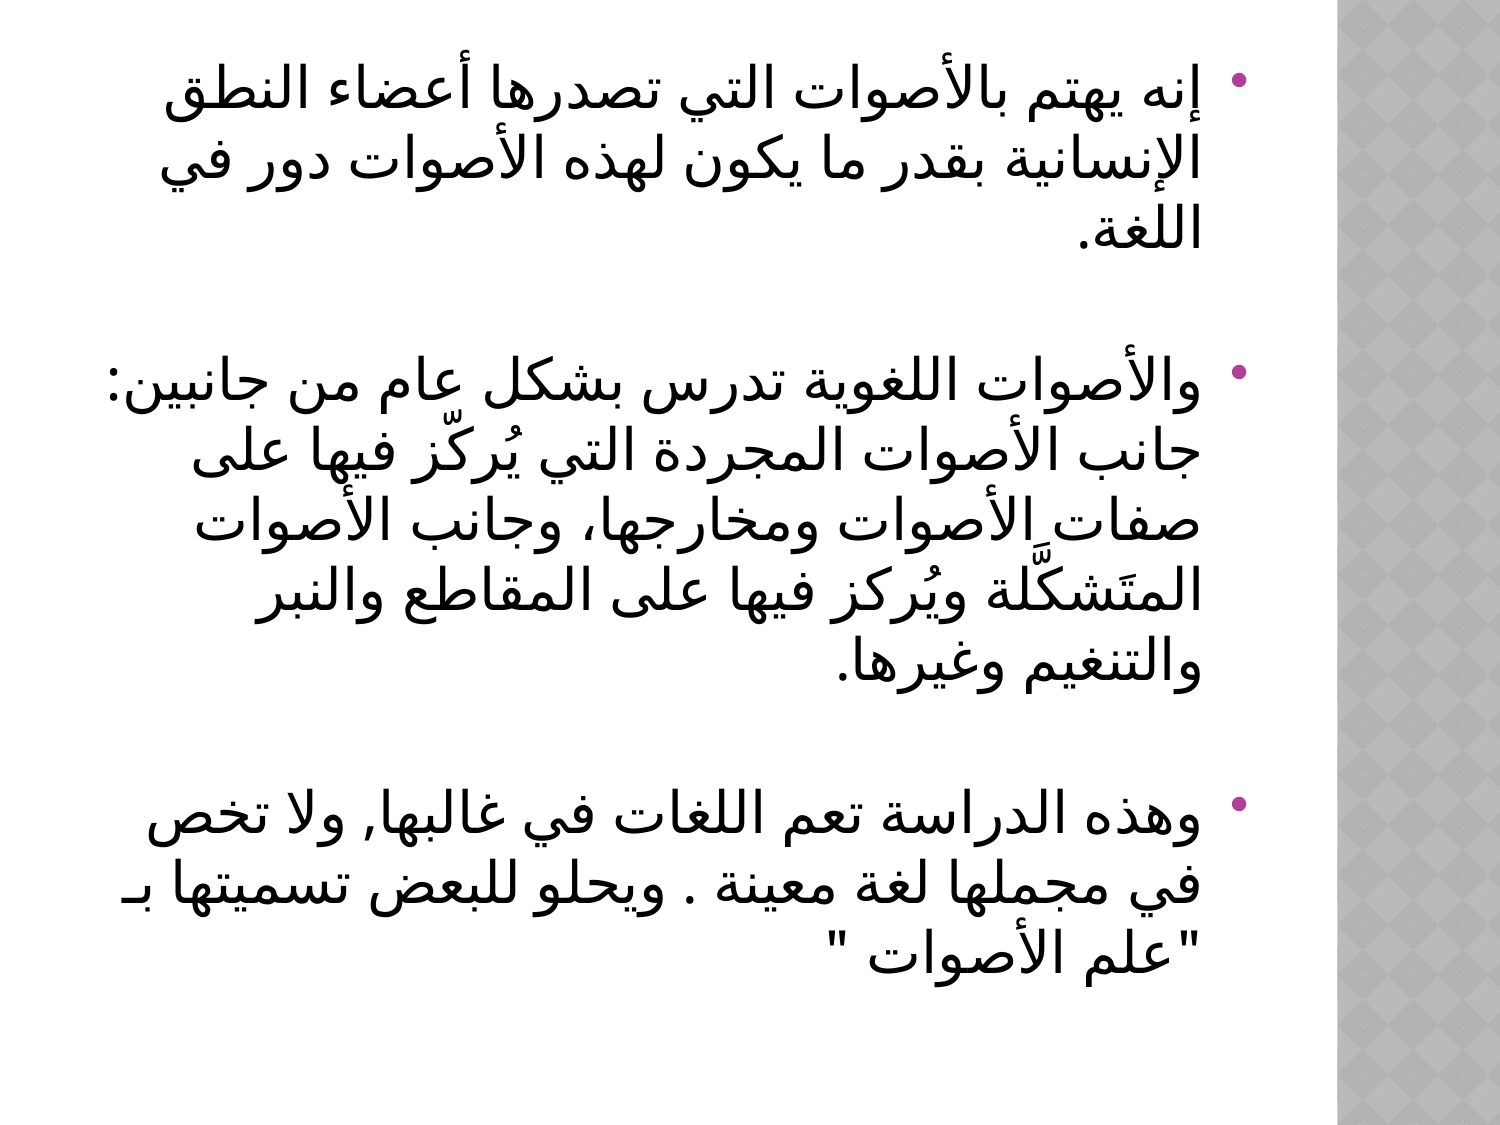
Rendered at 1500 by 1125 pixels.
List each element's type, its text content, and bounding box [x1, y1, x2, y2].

list إنه يهتم بالأصوات التي تصدرها أعضاء النطق الإنسانية بقدر ما يكون لهذه الأصوات دور في اللغة. والأصوات اللغوية تدرس بشكل عام من جانبين: جانب الأصوات المجردة التي يُركّز فيها على صفات الأصوات ومخارجها، وجانب الأصوات المتَشكَّلة ويُركز فيها على المقاطع والنبر والتنغيم وغيرها. وهذه الدراسة تعم اللغات في غالبها, ولا تخص في مجملها لغة معينة . ويحلو للبعض تسميتها بـ "علم الأصوات " [76, 42, 1265, 977]
